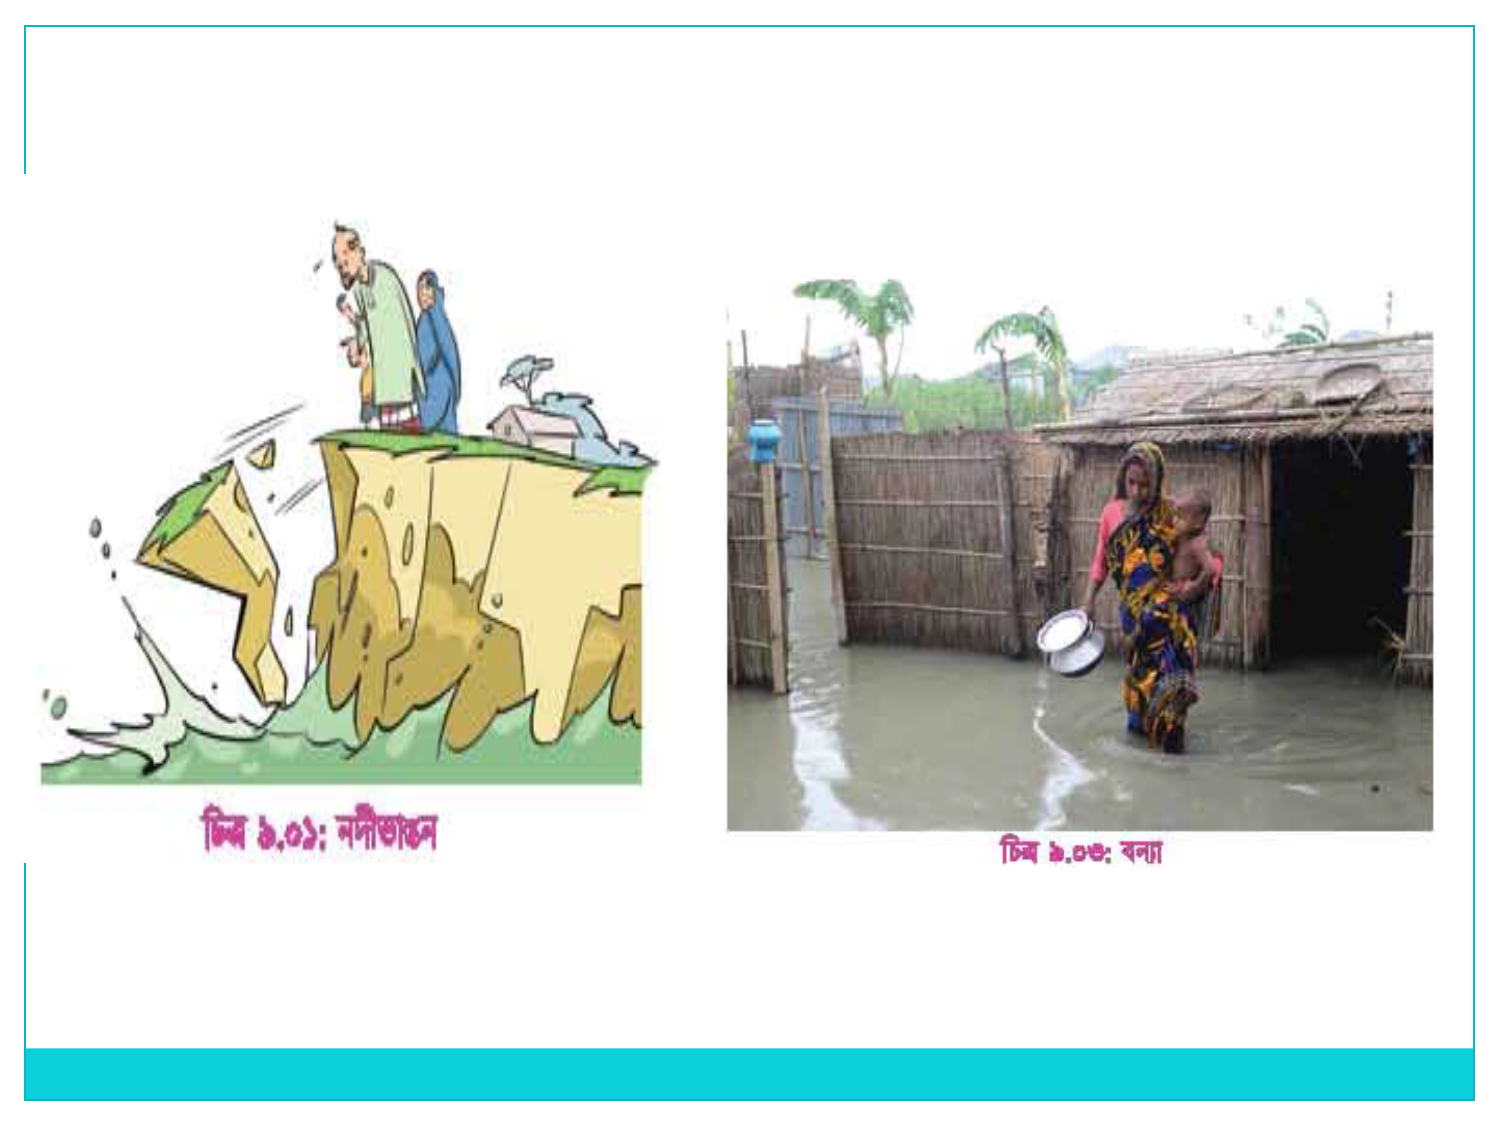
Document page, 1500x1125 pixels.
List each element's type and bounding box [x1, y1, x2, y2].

picture [0, 174, 662, 863]
picture [724, 274, 1449, 869]
